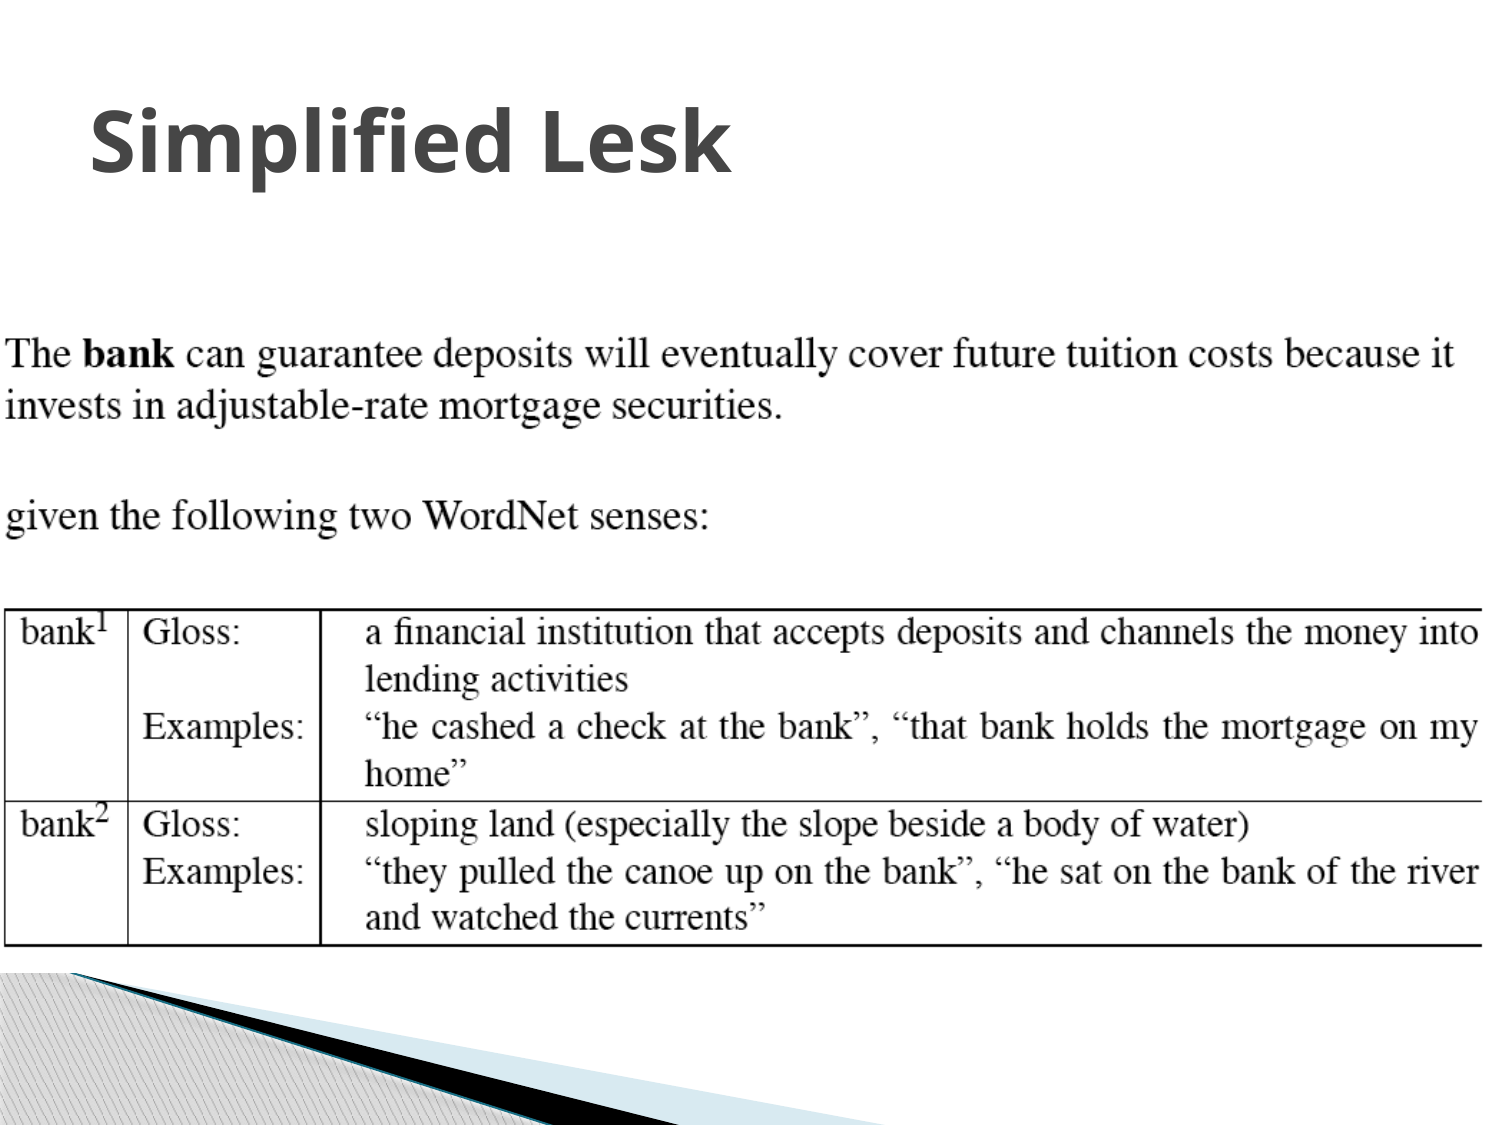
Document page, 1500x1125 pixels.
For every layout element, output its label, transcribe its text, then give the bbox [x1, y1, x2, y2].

title Simplified Lesk [75, 45, 1425, 233]
picture [0, 320, 1500, 973]
